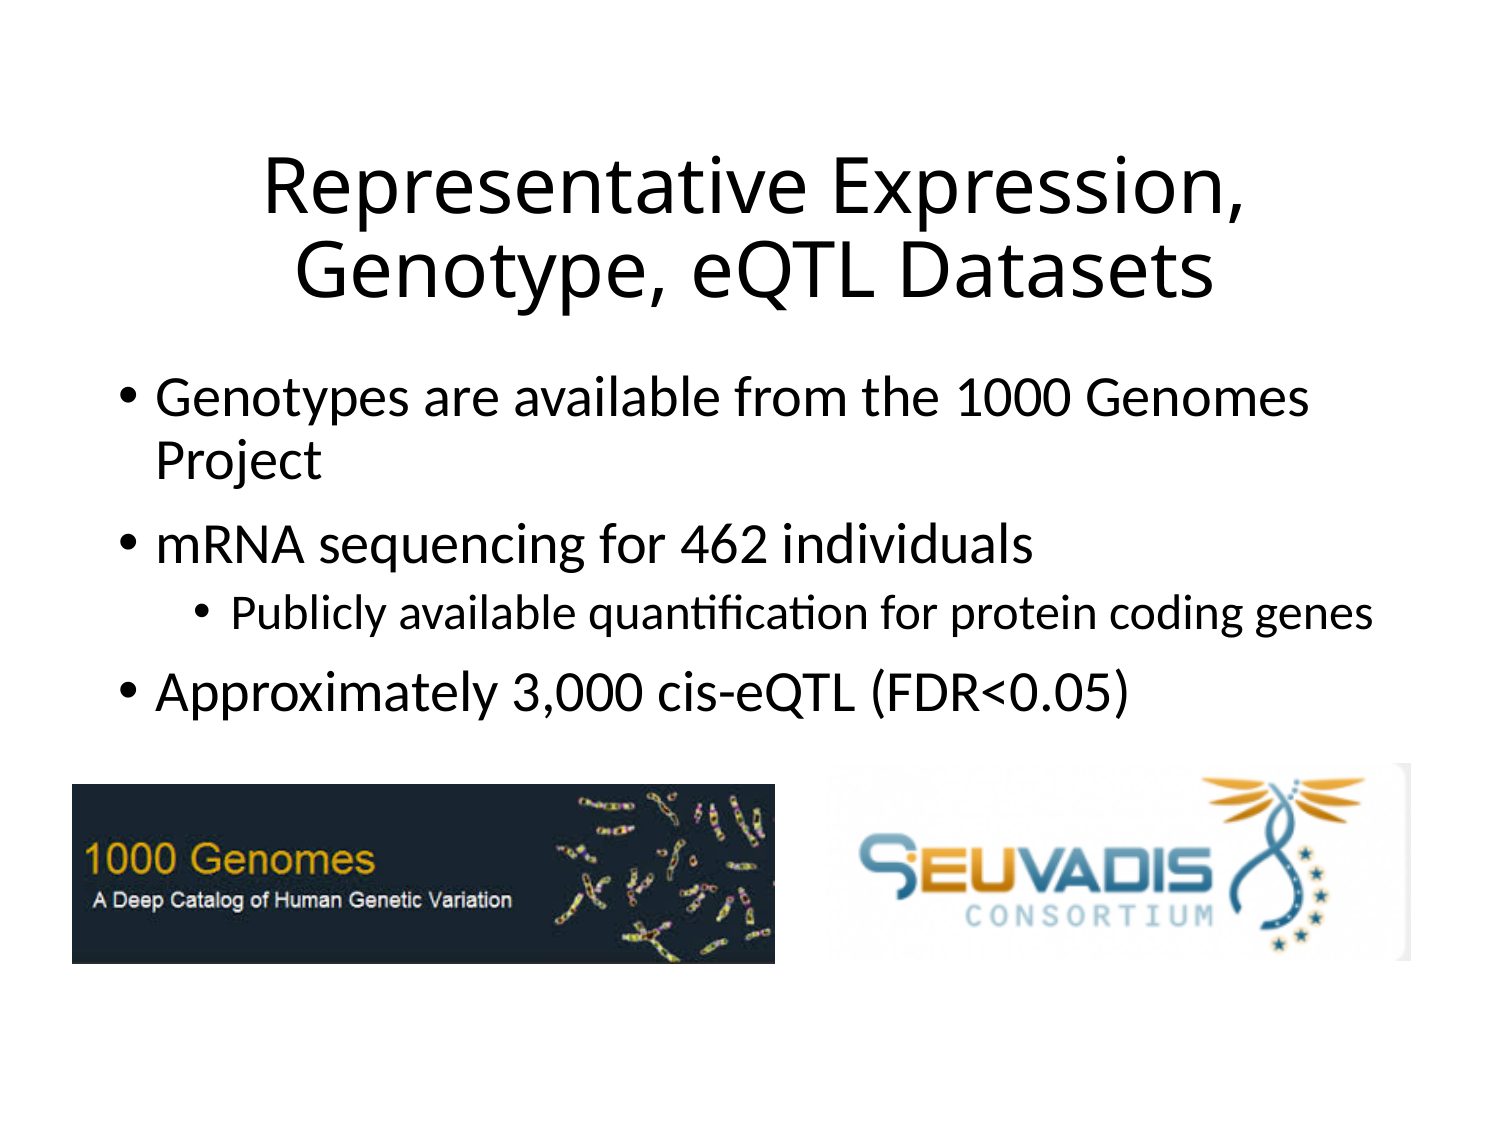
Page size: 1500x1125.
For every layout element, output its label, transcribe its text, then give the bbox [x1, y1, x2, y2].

title Representative Expression, Genotype, eQTL Datasets [103, 138, 1407, 322]
picture [826, 763, 1411, 961]
picture [72, 784, 775, 964]
list Genotypes are available from the 1000 Genomes Project mRNA sequencing for 462 individuals Publicly available quantification for protein coding genes Approximately 3,000 cis-eQTL (FDR<0.05) [103, 358, 1397, 895]
